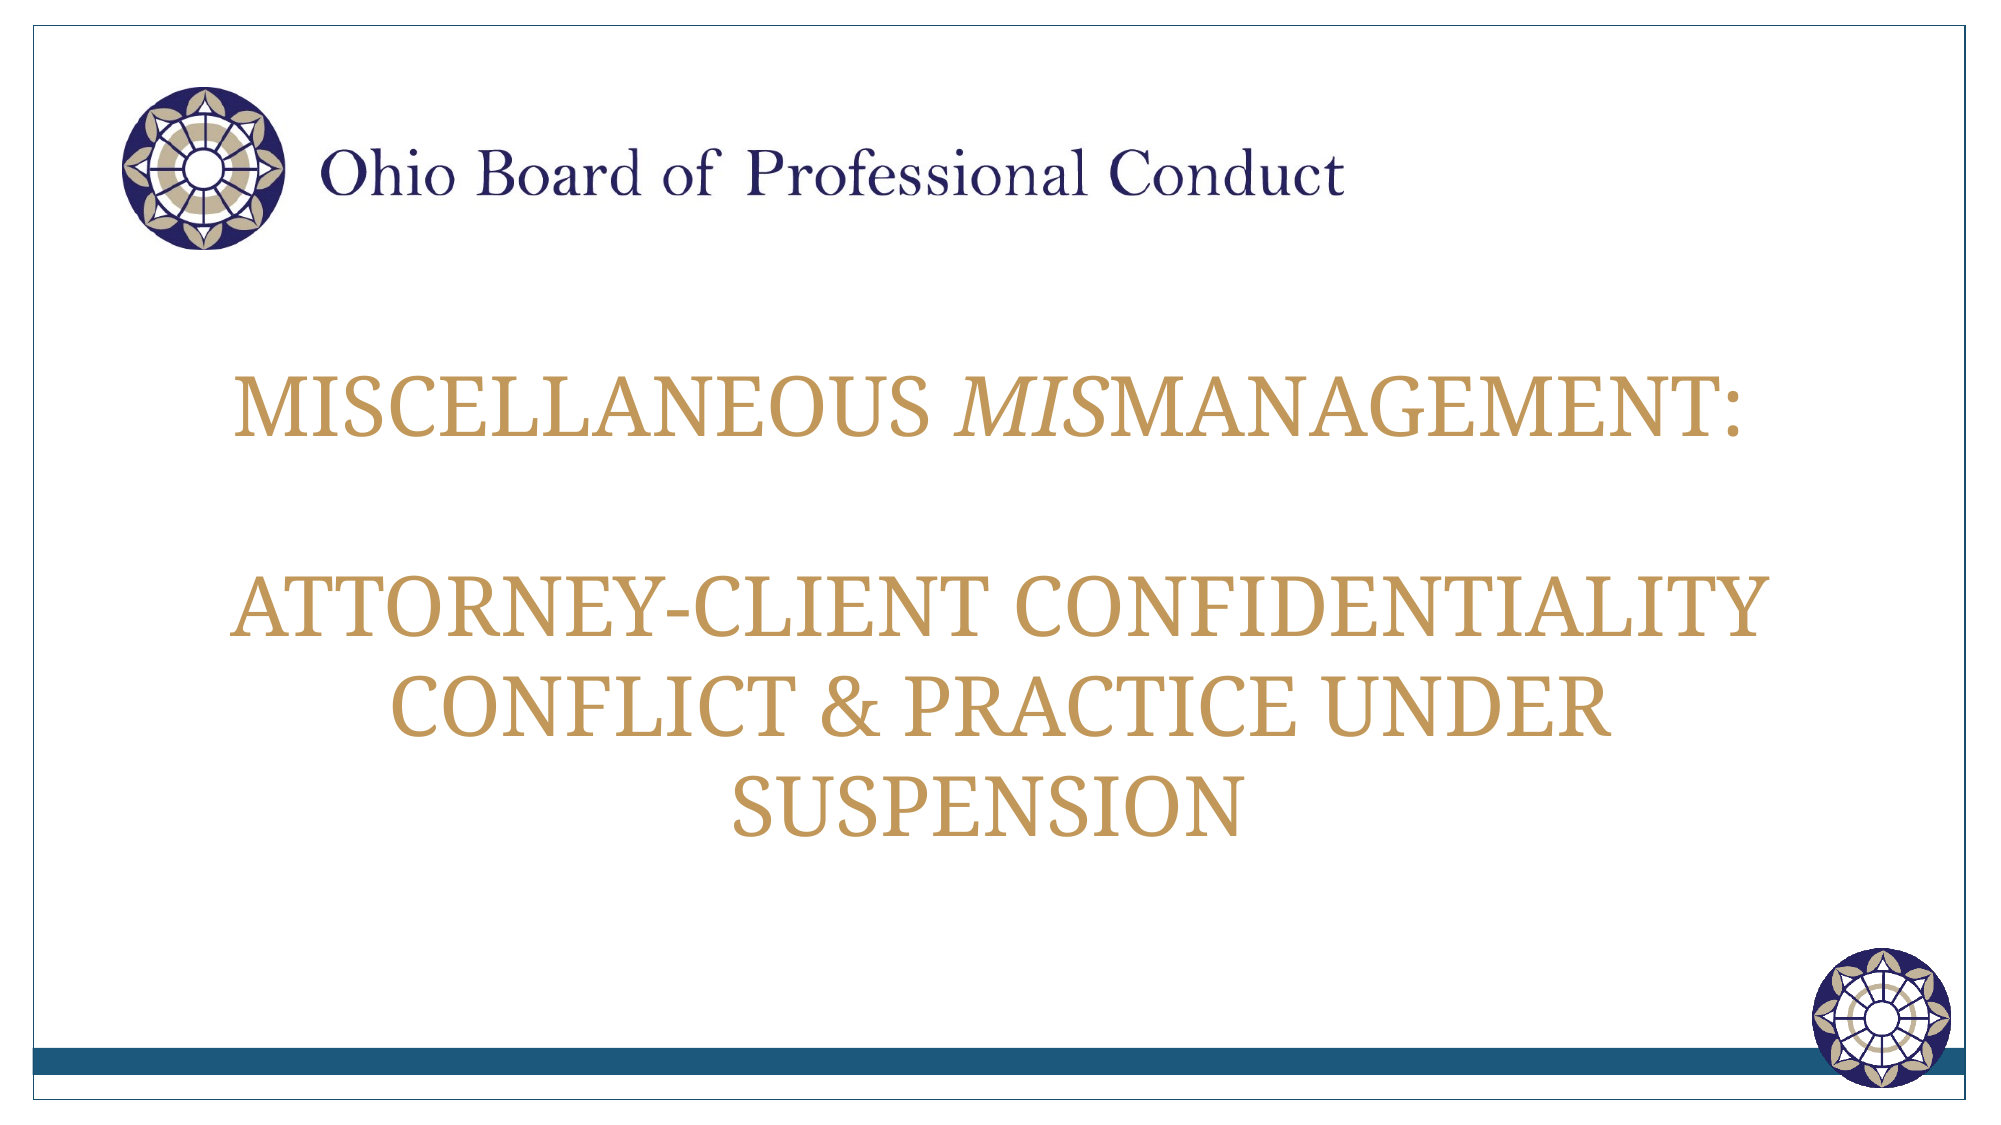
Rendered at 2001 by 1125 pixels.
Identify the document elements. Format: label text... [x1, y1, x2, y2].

title Miscellaneous mismanagement: attorney-client confidentiality conflict & practice under suspension [137, 346, 1863, 564]
picture [122, 87, 1344, 250]
picture [1812, 948, 1951, 1088]
